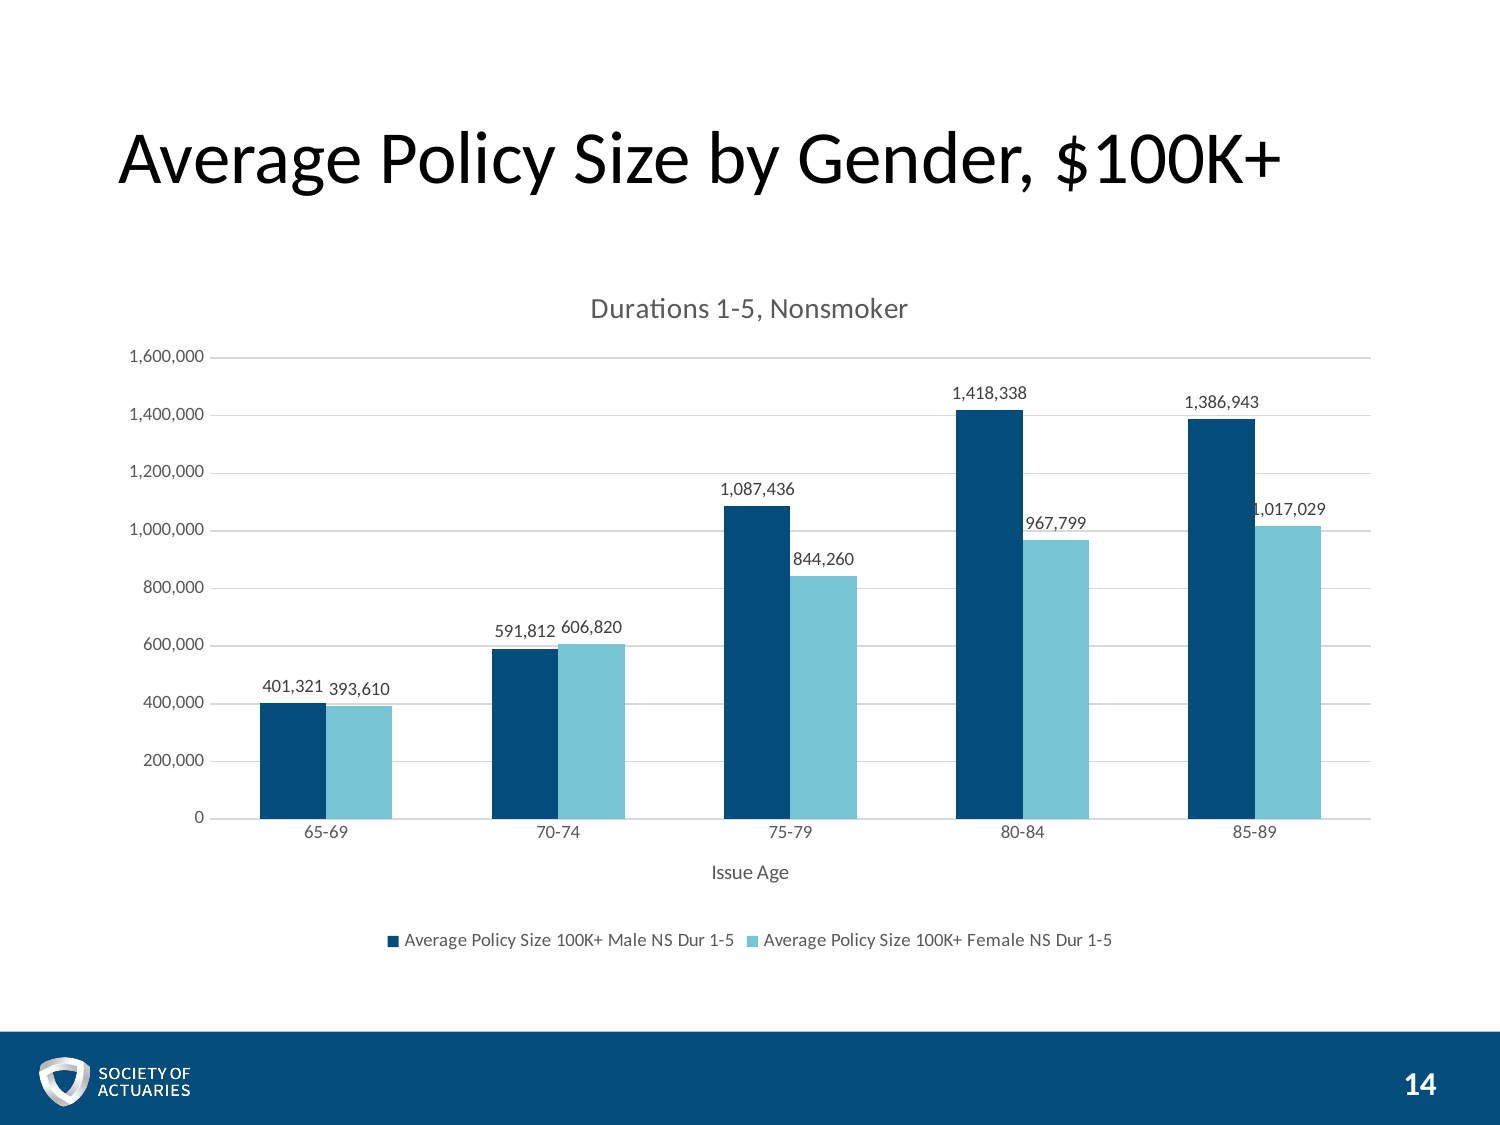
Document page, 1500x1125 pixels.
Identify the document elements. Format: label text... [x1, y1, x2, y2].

picture [39, 1057, 190, 1107]
chart [103, 265, 1397, 957]
title Average Policy Size by Gender, $100K+ [103, 54, 1397, 265]
slide_number 14 [1372, 1065, 1452, 1099]
